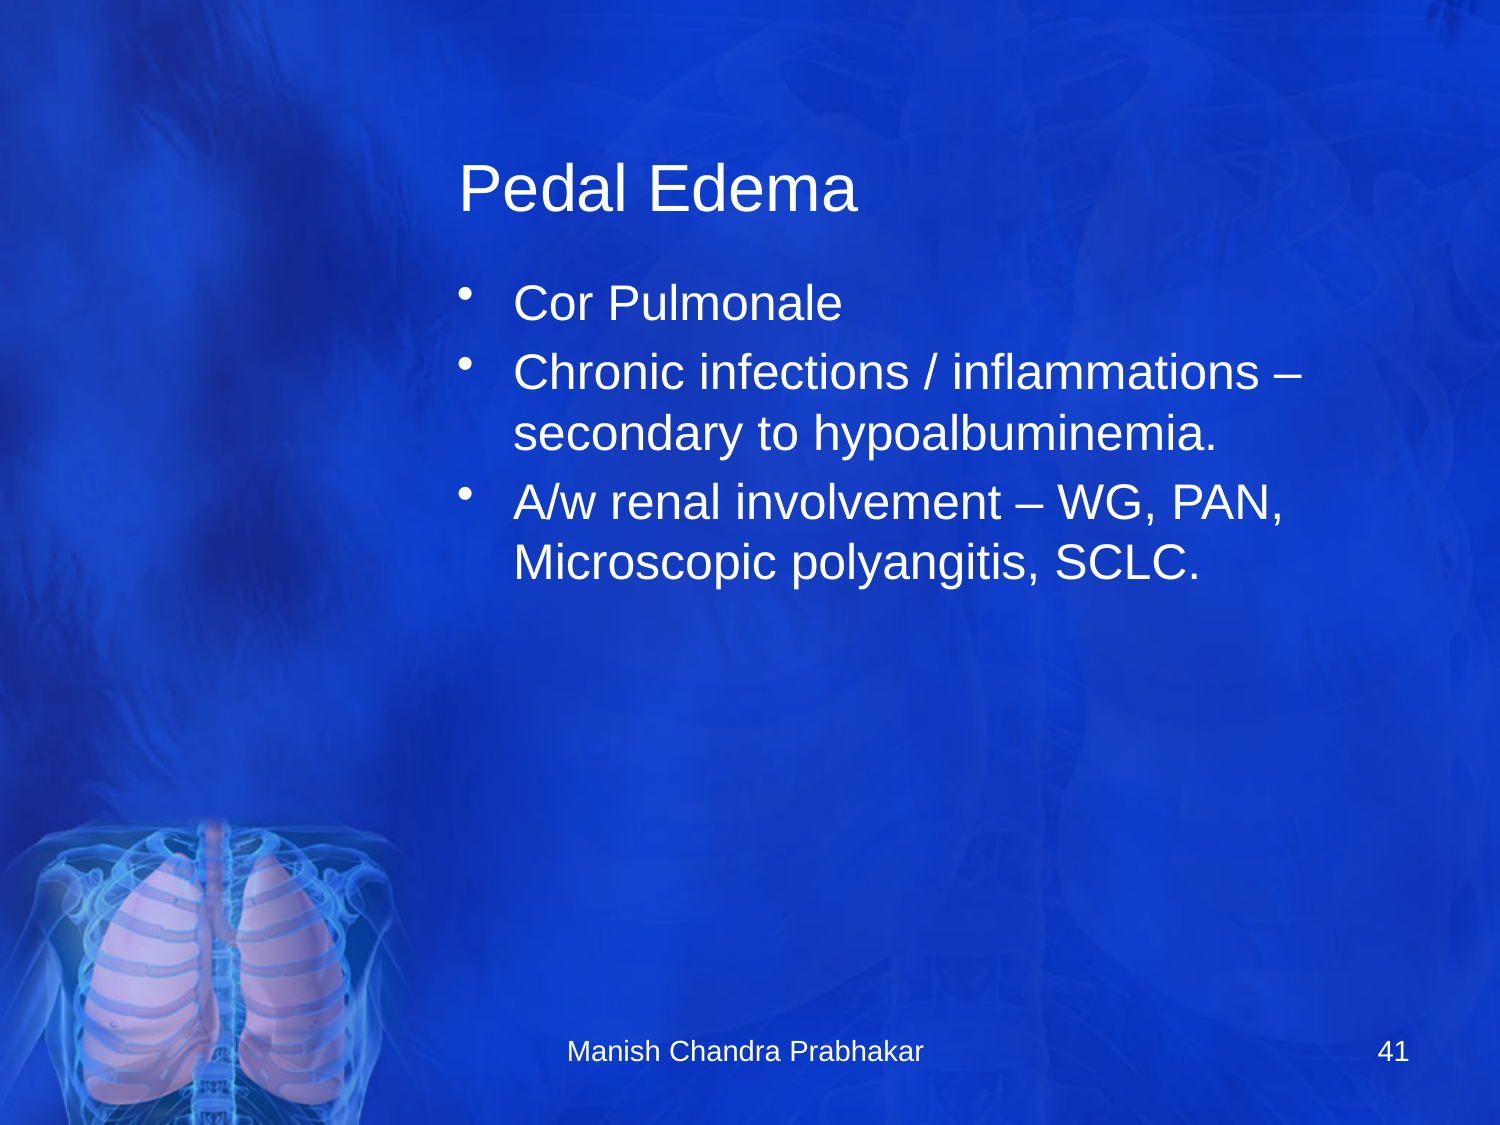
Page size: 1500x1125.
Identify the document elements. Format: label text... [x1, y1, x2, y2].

list Cor Pulmonale Chronic infections / inflammations – secondary to hypoalbuminemia. A/w renal involvement – WG, PAN, Microscopic polyangitis, SCLC. [441, 262, 1480, 1006]
slide_number 41 [1074, 1024, 1426, 1103]
title Pedal Edema [443, 44, 1480, 233]
picture [0, 0, 1500, 1125]
footer Manish Chandra Prabhakar [512, 1024, 988, 1103]
